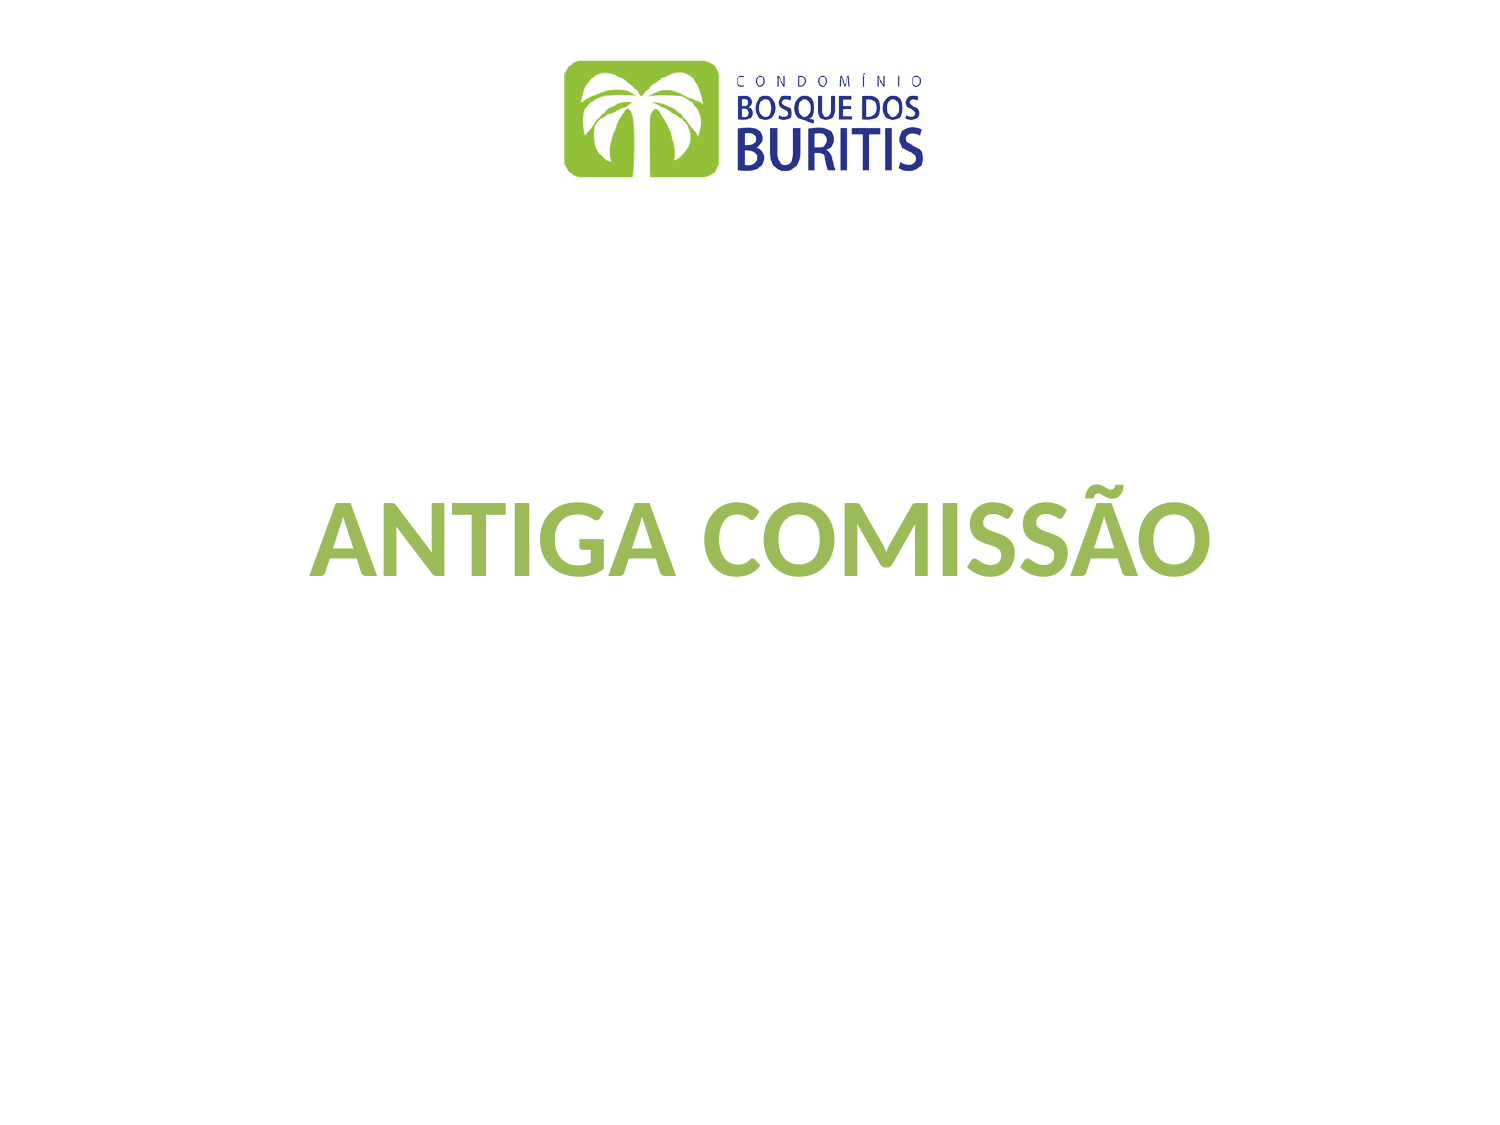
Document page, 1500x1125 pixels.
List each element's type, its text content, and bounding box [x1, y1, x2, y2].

text_box ANTIGA COMISSÃO [281, 456, 1243, 607]
picture [562, 60, 923, 179]
